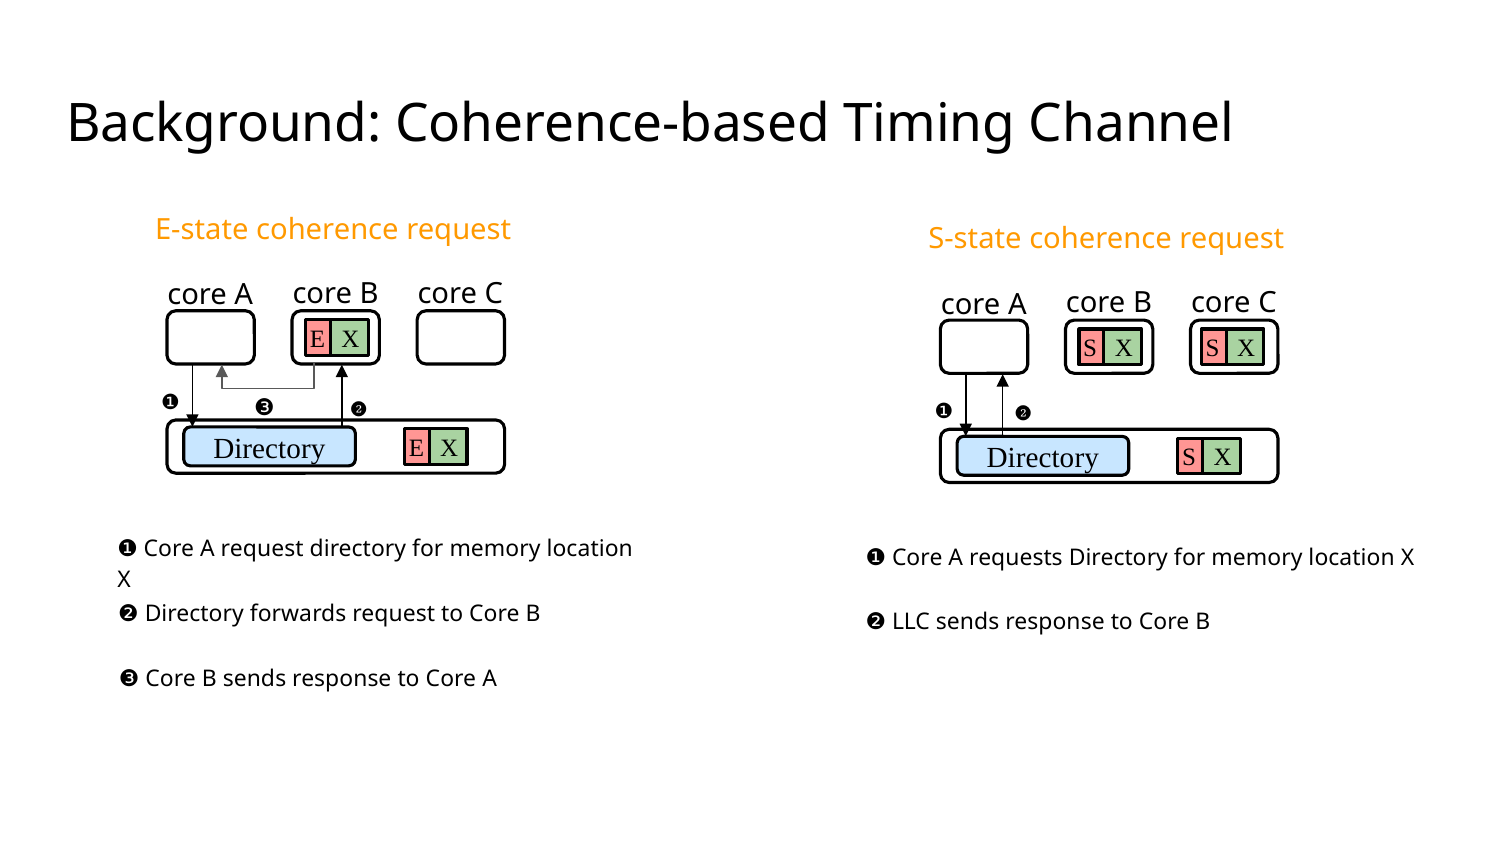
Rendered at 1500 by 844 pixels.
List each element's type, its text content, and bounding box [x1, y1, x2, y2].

text_box ❷ Directory forwards request to Core B [103, 579, 596, 641]
text_box [215, 363, 315, 389]
text_box S-state coherence request [913, 204, 1352, 270]
text_box [940, 429, 1167, 483]
title Background: Coherence-based Timing Channel [51, 72, 1449, 167]
text_box ❷ LLC sends response to Core B [850, 587, 1343, 650]
text_box E-state coherence request [139, 195, 579, 260]
text_box Directory [183, 426, 356, 466]
text_box ❶ [919, 380, 958, 438]
text_box ❷ [334, 374, 373, 436]
text_box E [294, 325, 326, 368]
text_box X [425, 416, 473, 477]
text_box [374, 325, 380, 364]
text_box [940, 335, 1028, 374]
text_box ❸ Core B sends response to Core A [103, 644, 596, 706]
text_box core A [152, 260, 270, 326]
text_box ❷ [999, 378, 1038, 441]
text_box X [1099, 334, 1147, 377]
text_box [167, 419, 393, 474]
text_box [417, 325, 505, 365]
text_box ❶ [146, 370, 184, 429]
text_box core C [1175, 270, 1293, 334]
text_box Directory [957, 436, 1129, 476]
text_box [1270, 334, 1278, 374]
text_box [1246, 429, 1279, 483]
text_box core A [925, 270, 1043, 335]
text_box [1147, 334, 1153, 373]
text_box ❶ Core A request directory for memory location X [102, 514, 664, 608]
text_box S [1190, 316, 1222, 377]
text_box core B [1050, 270, 1168, 334]
text_box core B [277, 260, 395, 325]
text_box [473, 419, 505, 474]
text_box [166, 326, 255, 365]
text_box core C [402, 260, 520, 325]
text_box S [1068, 334, 1099, 377]
text_box ❸ [239, 373, 277, 462]
text_box X [1222, 316, 1270, 377]
text_box S [1167, 425, 1198, 486]
text_box E [393, 416, 425, 477]
text_box X [326, 325, 374, 368]
text_box X [1198, 425, 1246, 486]
text_box ❶ Core A requests Directory for memory location X [850, 523, 1470, 617]
